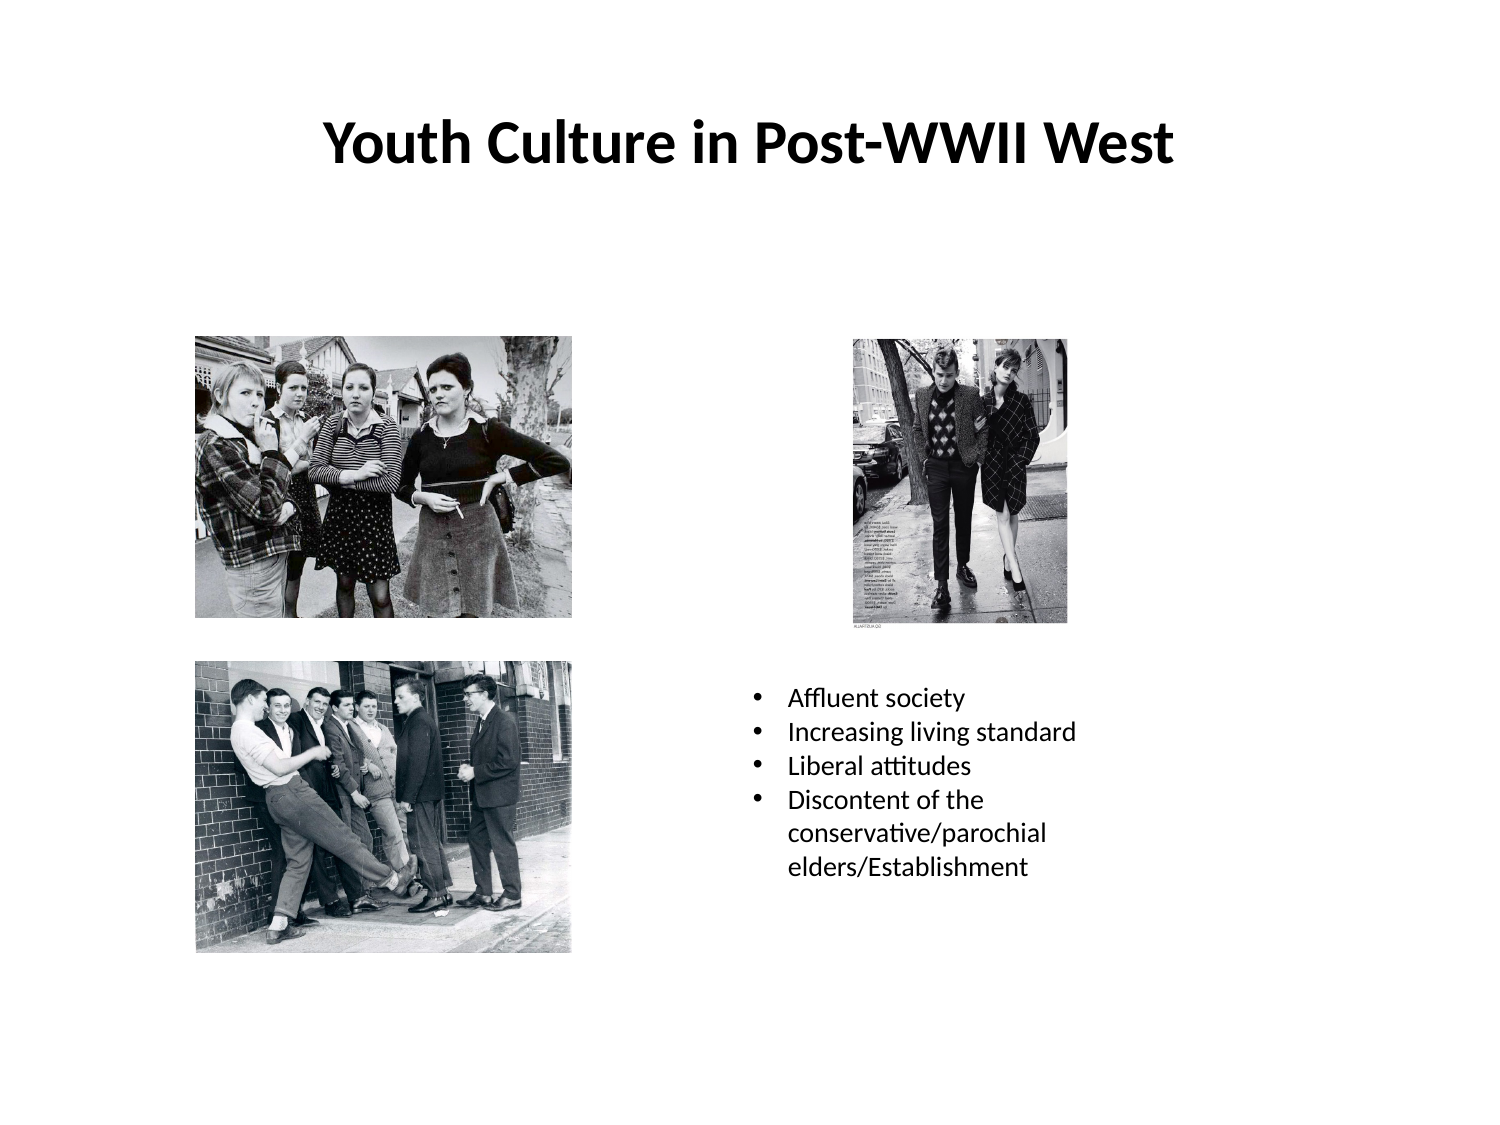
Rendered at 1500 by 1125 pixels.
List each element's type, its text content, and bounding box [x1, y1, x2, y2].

text_box Affluent society Increasing living standard Liberal attitudes Discontent of the conservative/parochial elders/Establishment [738, 672, 1171, 890]
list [195, 660, 572, 953]
picture [195, 336, 572, 619]
picture [850, 336, 1070, 630]
title Youth Culture in Post-WWII West [75, 45, 1425, 233]
